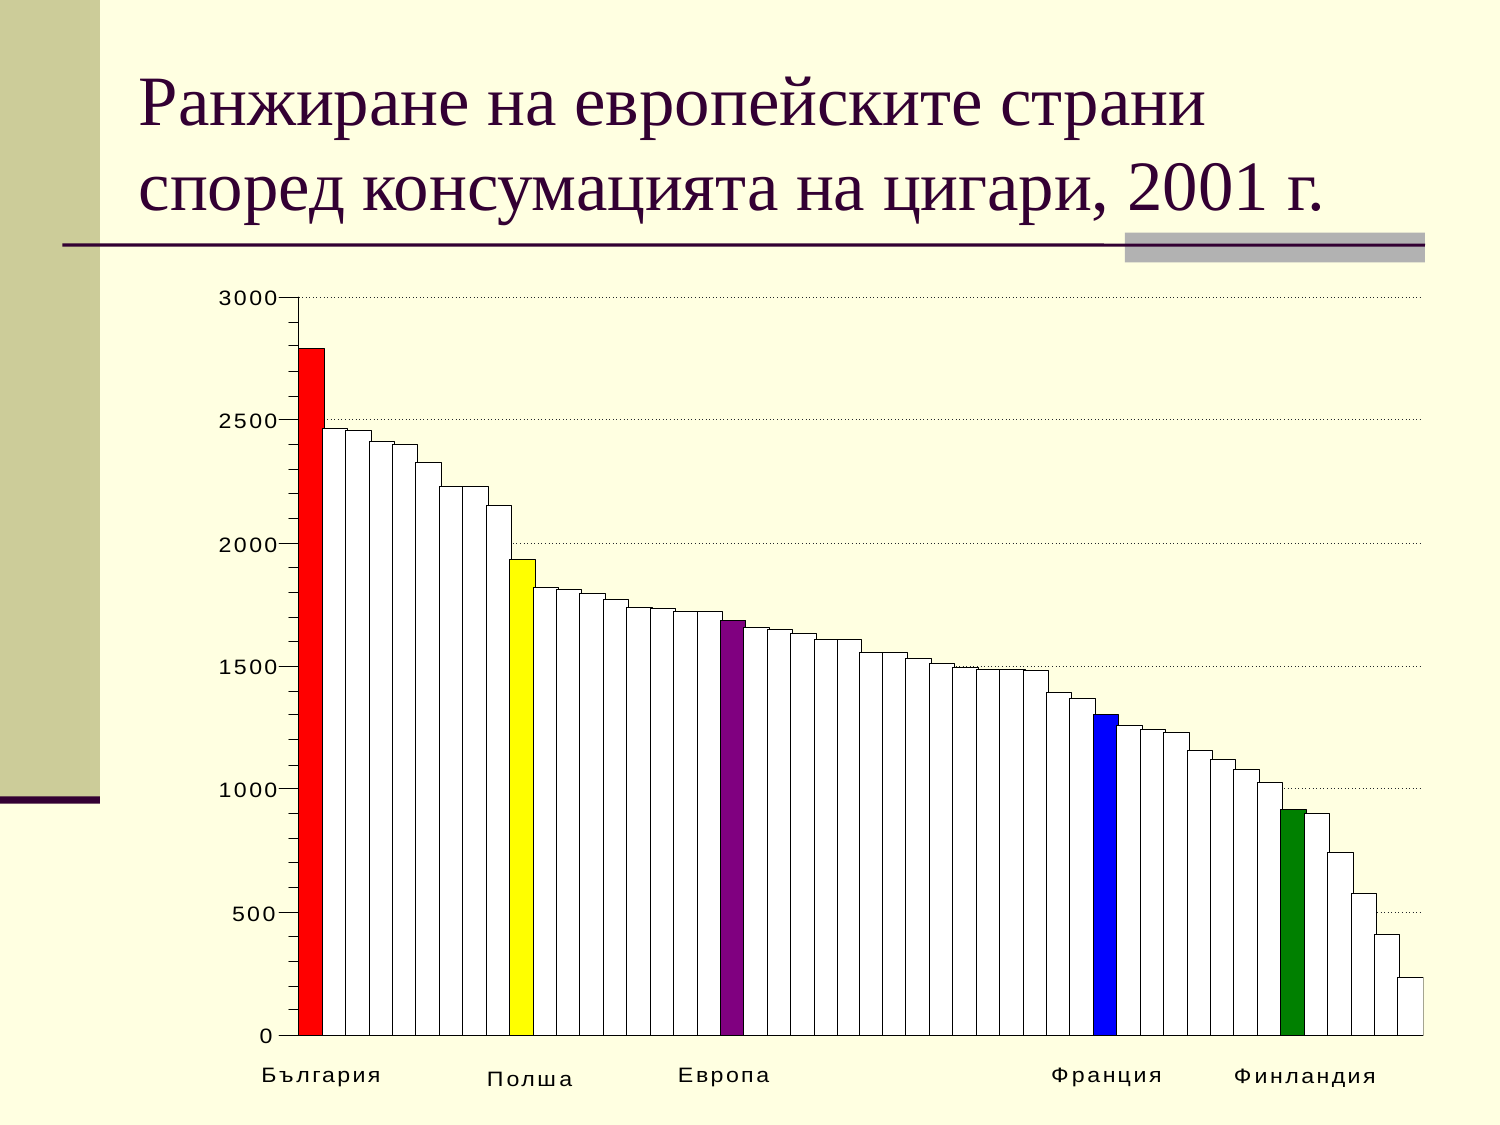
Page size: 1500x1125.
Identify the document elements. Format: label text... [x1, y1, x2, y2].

title Ранжиране на европейските страни според консумацията на цигари, 2001 г. [123, 46, 1376, 232]
picture [218, 290, 1424, 1087]
